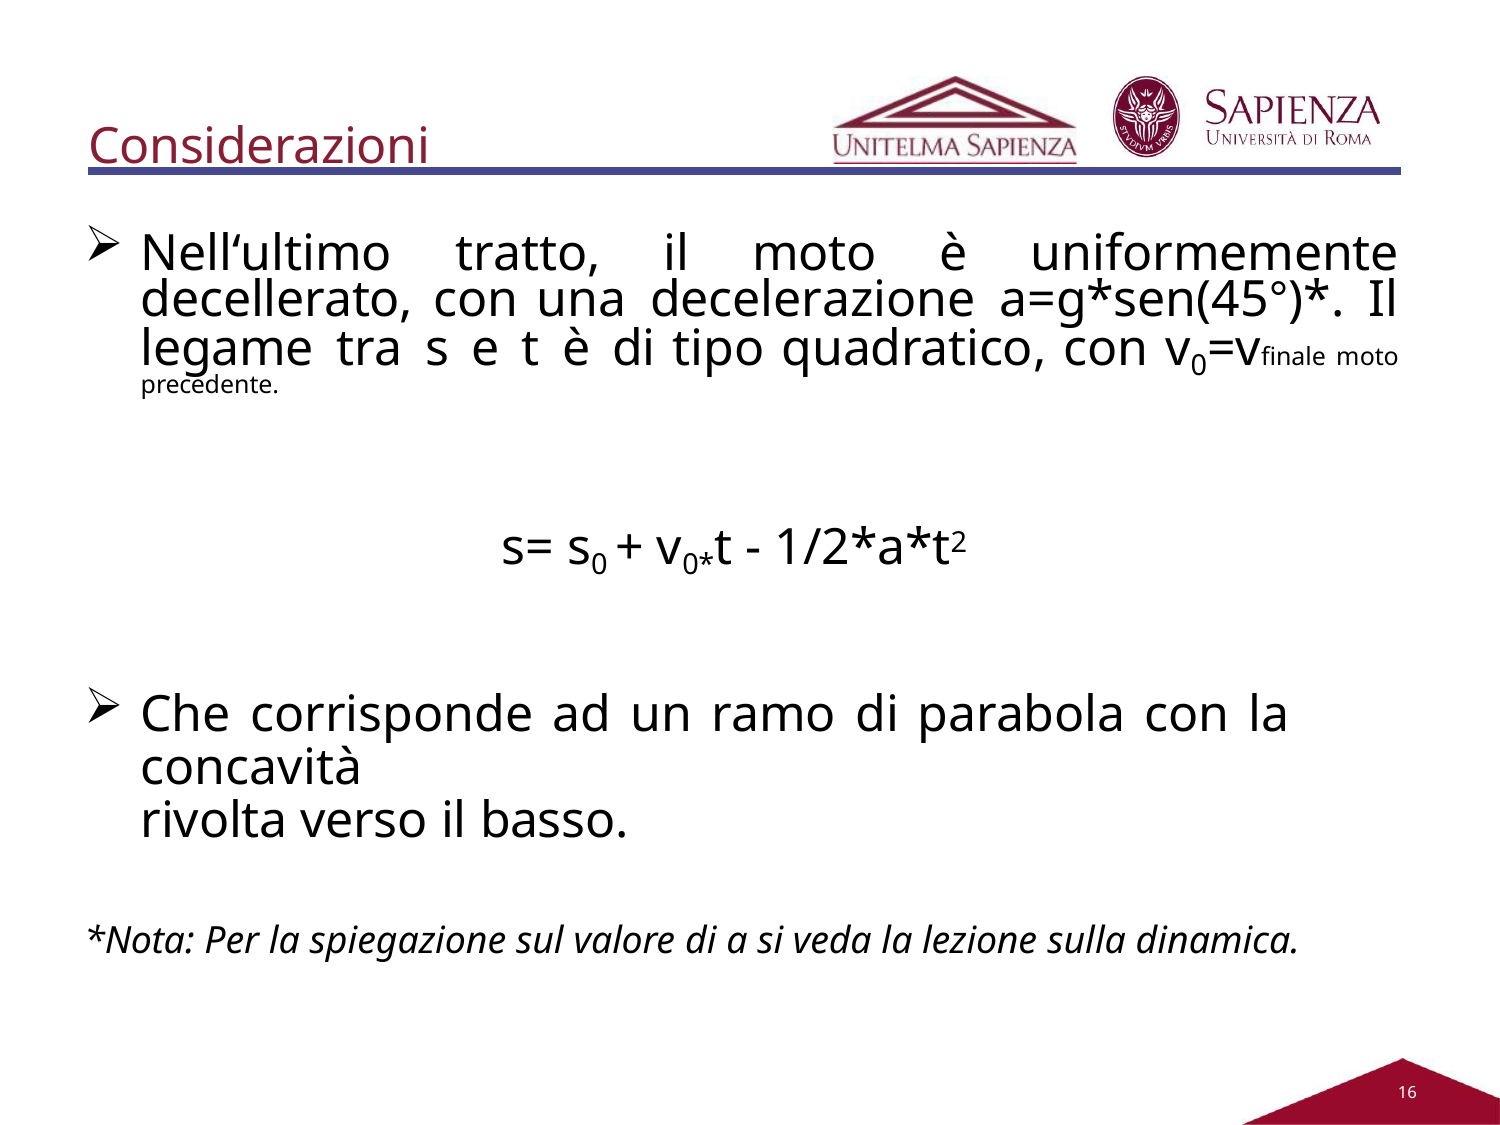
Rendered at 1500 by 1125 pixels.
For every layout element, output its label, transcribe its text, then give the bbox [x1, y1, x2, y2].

text_box Nell‘ultimo tratto, il moto è uniformemente decellerato, con una decelerazione a=g*sen(45°)*. Il legame tra s e t è di tipo quadratico, con v0=vfinale moto precedente. s= s0 + v0*t - 1/2*a*t2 Che corrisponde ad un ramo di parabola con la concavità rivolta verso il basso. *Nota: Per la spiegazione sul valore di a si veda la lezione sulla dinamica. [82, 234, 1400, 961]
picture [832, 76, 1077, 113]
slide_number 11 [1393, 1081, 1422, 1125]
picture [1104, 66, 1414, 113]
picture [1241, 1058, 1500, 1125]
title Considerazioni [86, 113, 1414, 302]
